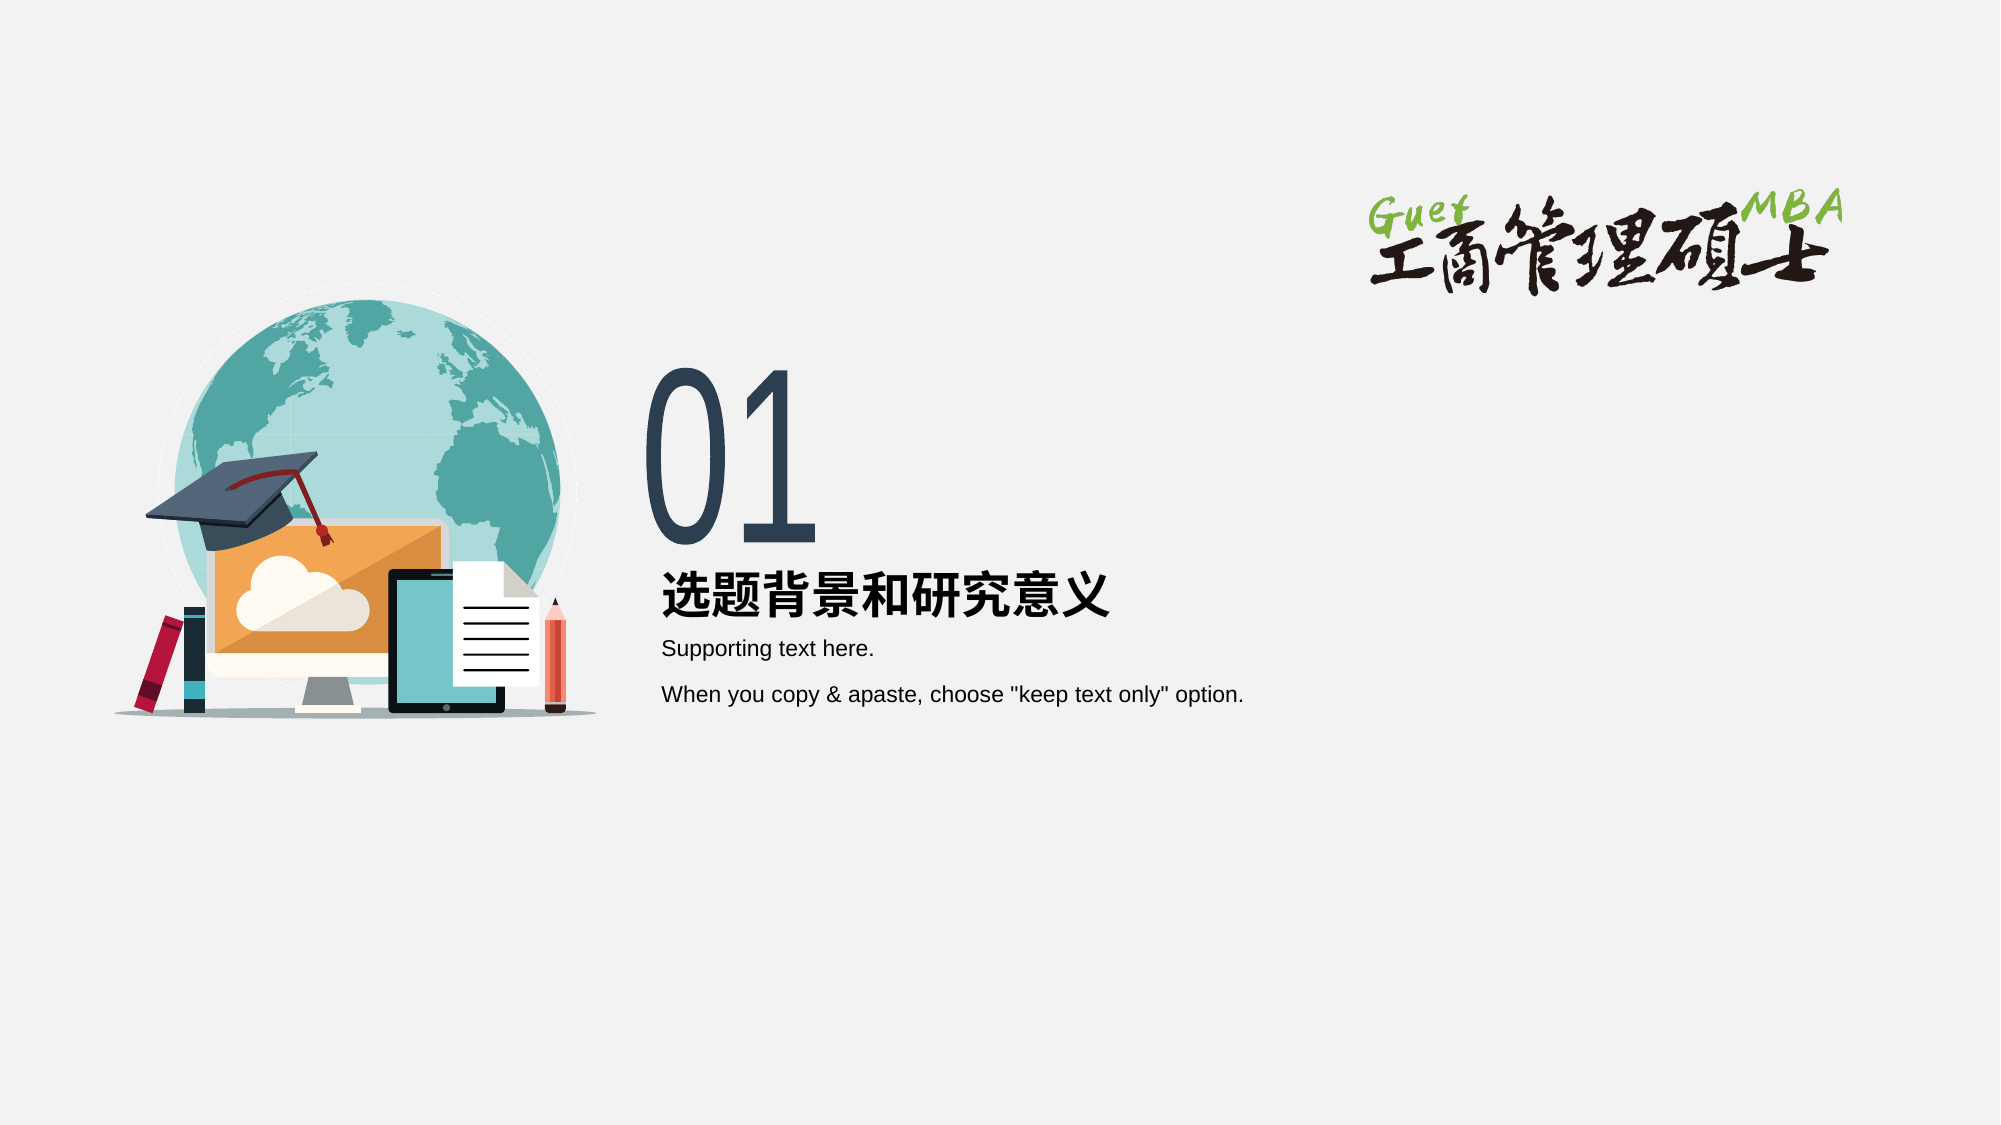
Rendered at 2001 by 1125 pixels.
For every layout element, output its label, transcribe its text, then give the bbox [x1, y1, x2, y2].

title 选题背景和研究意义 [646, 562, 1398, 629]
list Supporting text here. When you copy & apaste, choose "keep text only" option. [646, 629, 1398, 809]
picture [1369, 188, 1842, 297]
